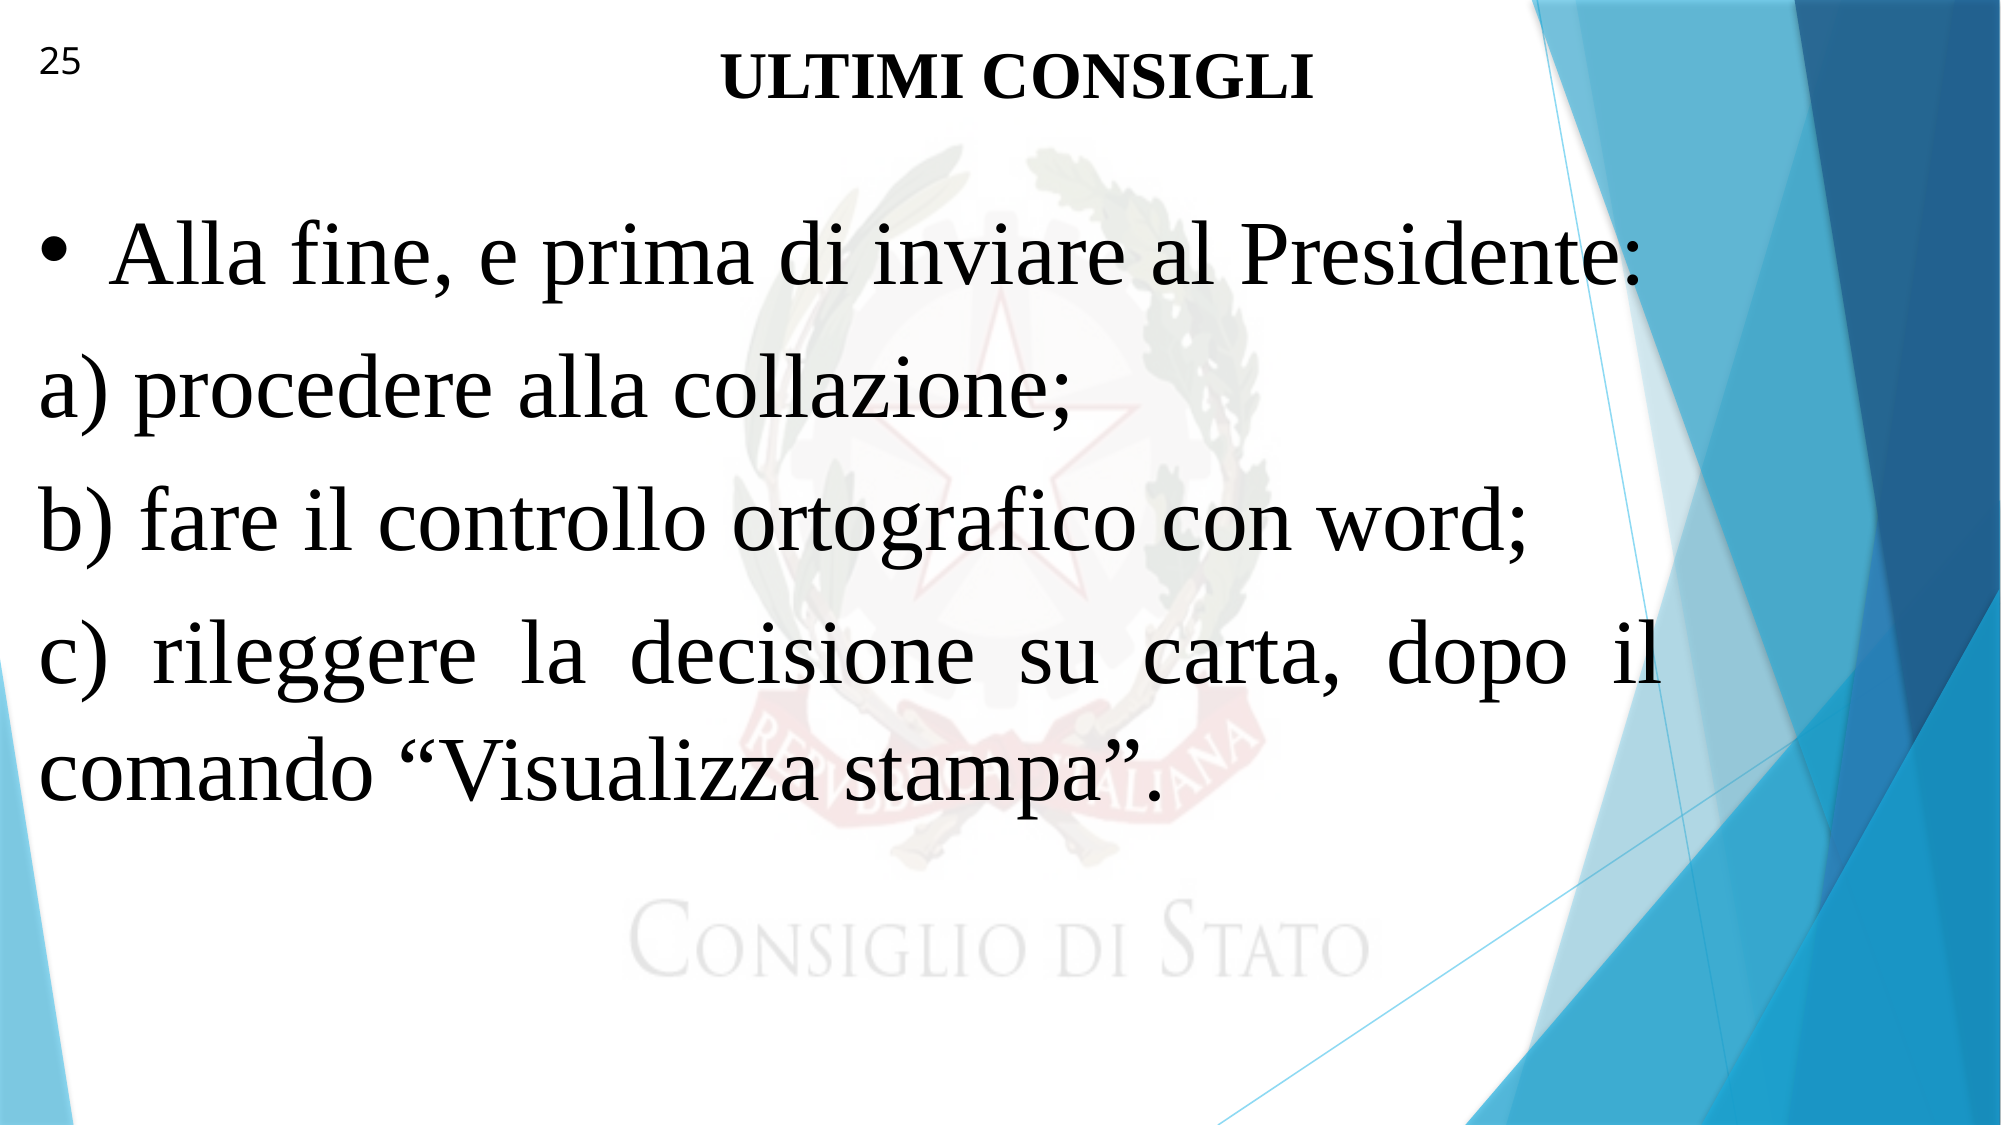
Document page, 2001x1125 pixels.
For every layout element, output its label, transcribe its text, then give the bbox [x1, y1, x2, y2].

text_box 25 [24, 29, 128, 90]
text_box ULTIMI CONSIGLI [498, 20, 1537, 120]
text_box Alla fine, e prima di inviare al Presidente: a) procedere alla collazione; b) fare il controllo ortografico con word; c) rileggere la decisione su carta, dopo il comando “Visualizza stampa”. [24, 178, 1682, 826]
